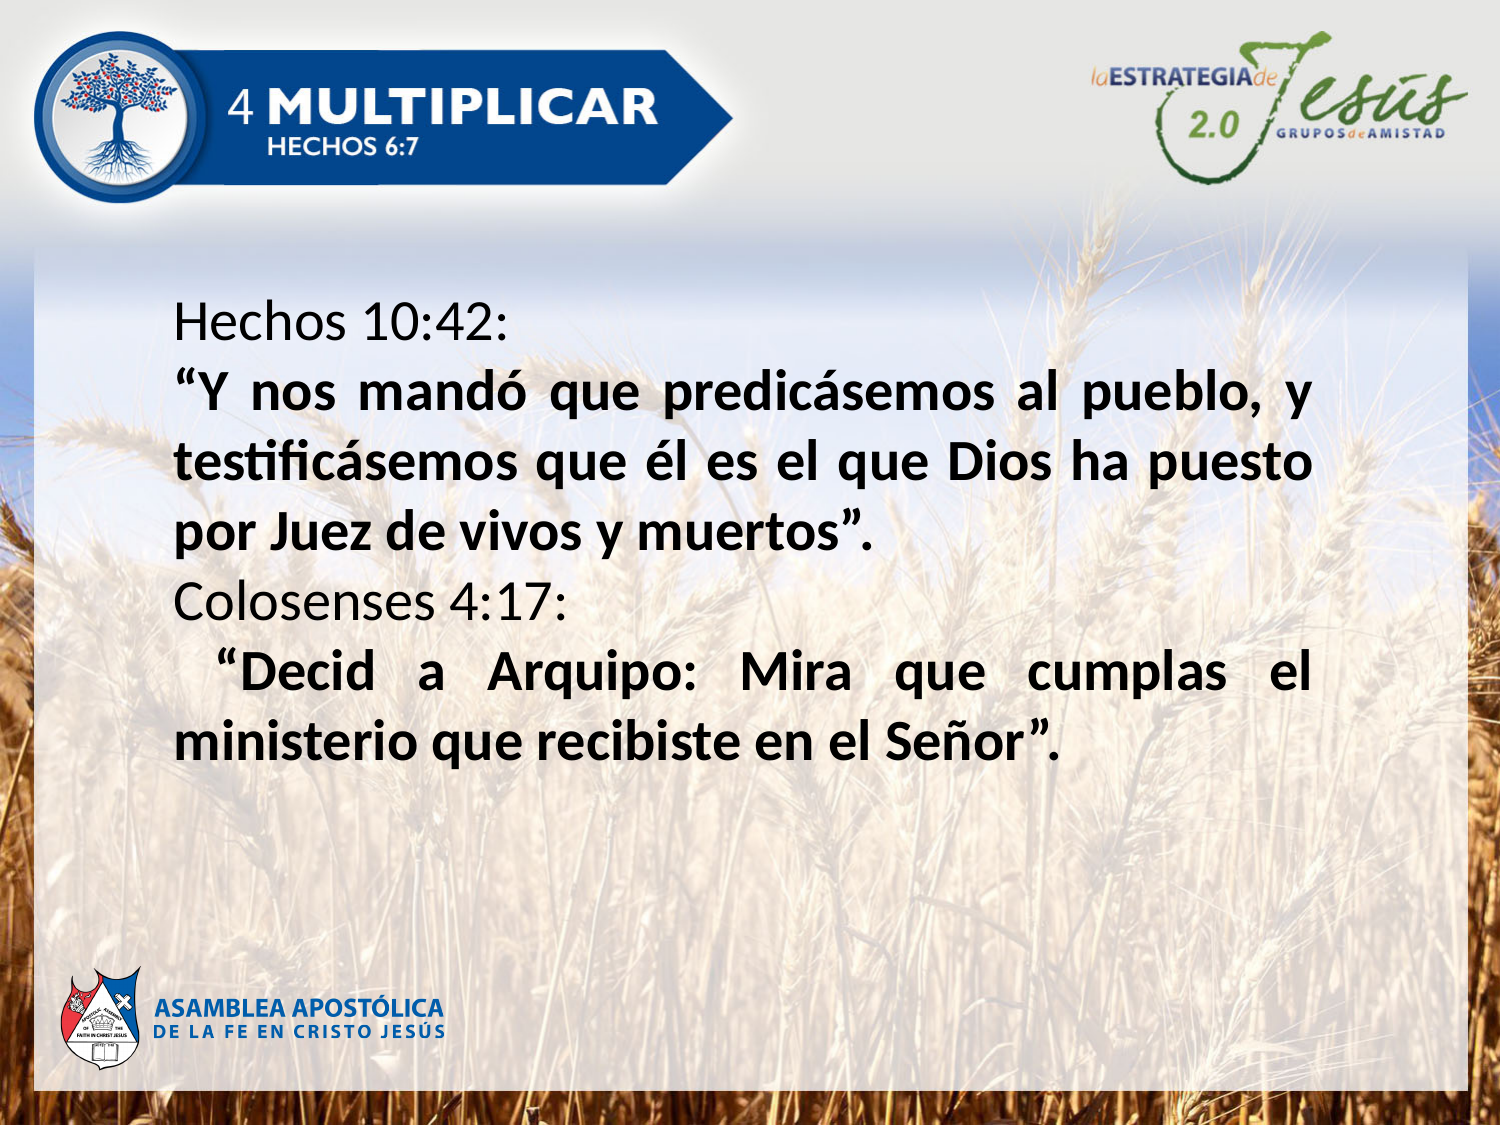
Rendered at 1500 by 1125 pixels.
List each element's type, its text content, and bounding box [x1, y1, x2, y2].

text_box Hechos 10:42: “Y nos mandó que predicásemos al pueblo, y testificásemos que él es el que Dios ha puesto por Juez de vivos y muertos”. Colosenses 4:17: “Decid a Arquipo: Mira que cumplas el ministerio que recibiste en el Señor”. [158, 274, 1329, 780]
picture [0, 0, 1500, 1125]
